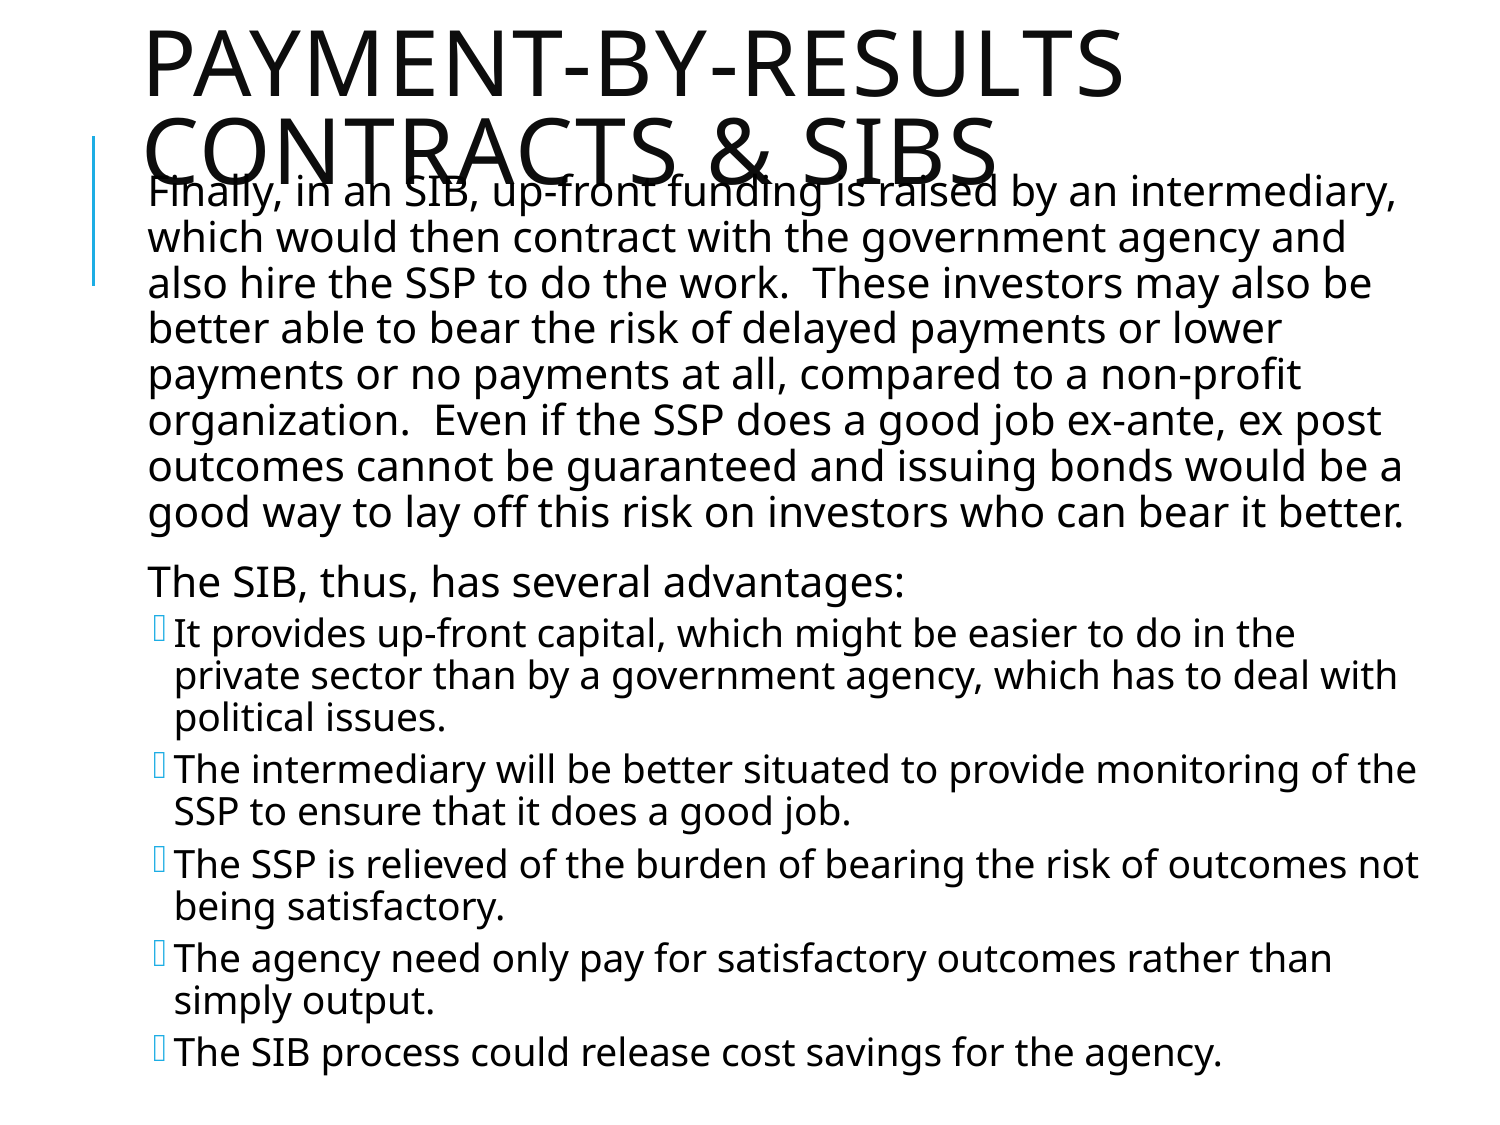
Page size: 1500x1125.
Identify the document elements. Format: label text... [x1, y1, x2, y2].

list Finally, in an SIB, up-front funding is raised by an intermediary, which would then contract with the government agency and also hire the SSP to do the work. These investors may also be better able to bear the risk of delayed payments or lower payments or no payments at all, compared to a non-profit organization. Even if the SSP does a good job ex-ante, ex post outcomes cannot be guaranteed and issuing bonds would be a good way to lay off this risk on investors who can bear it better. The SIB, thus, has several advantages: It provides up-front capital, which might be easier to do in the private sector than by a government agency, which has to deal with political issues. The intermediary will be better situated to provide monitoring of the SSP to ensure that it does a good job. The SSP is relieved of the burden of bearing the risk of outcomes not being satisfactory. The agency need only pay for satisfactory outcomes rather than simply output. The SIB process could release cost savings for the agency. [126, 162, 1438, 1100]
title Payment-by-results contracts & SIBS [126, 50, 1322, 162]
